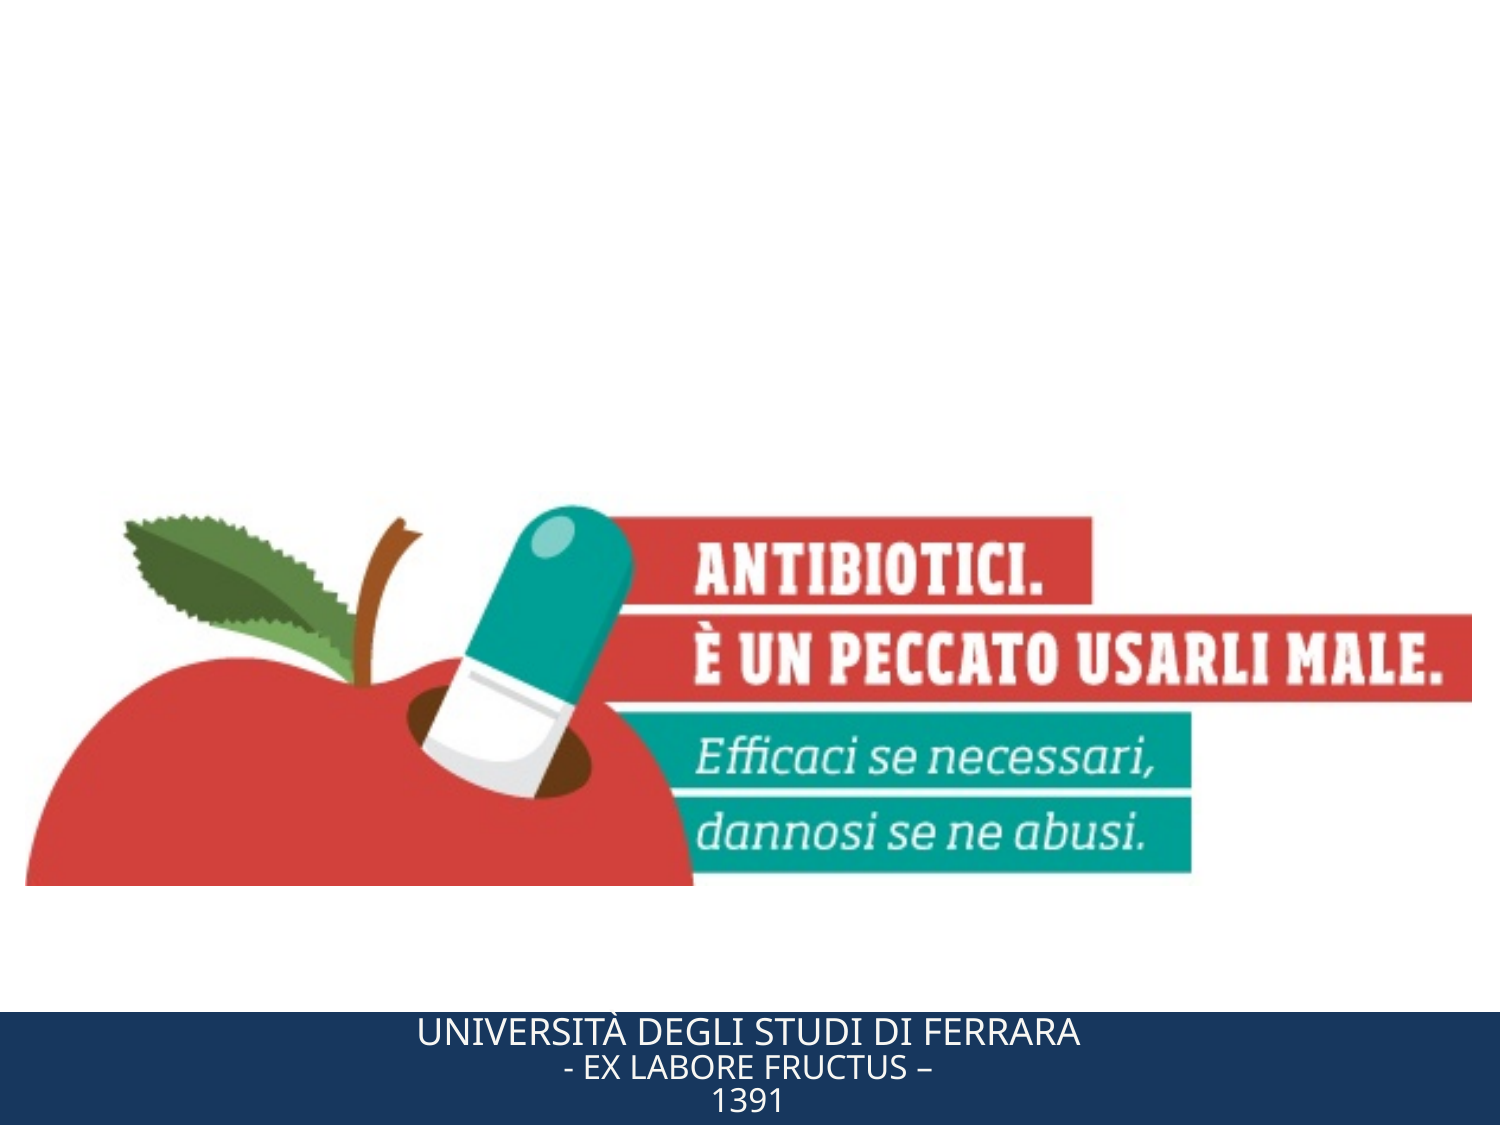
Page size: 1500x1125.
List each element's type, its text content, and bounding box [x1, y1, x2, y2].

picture [24, 491, 1472, 886]
text_box Università degli Studi di Ferrara - Ex Labore Fructus – 1391 [0, 1012, 1500, 1125]
